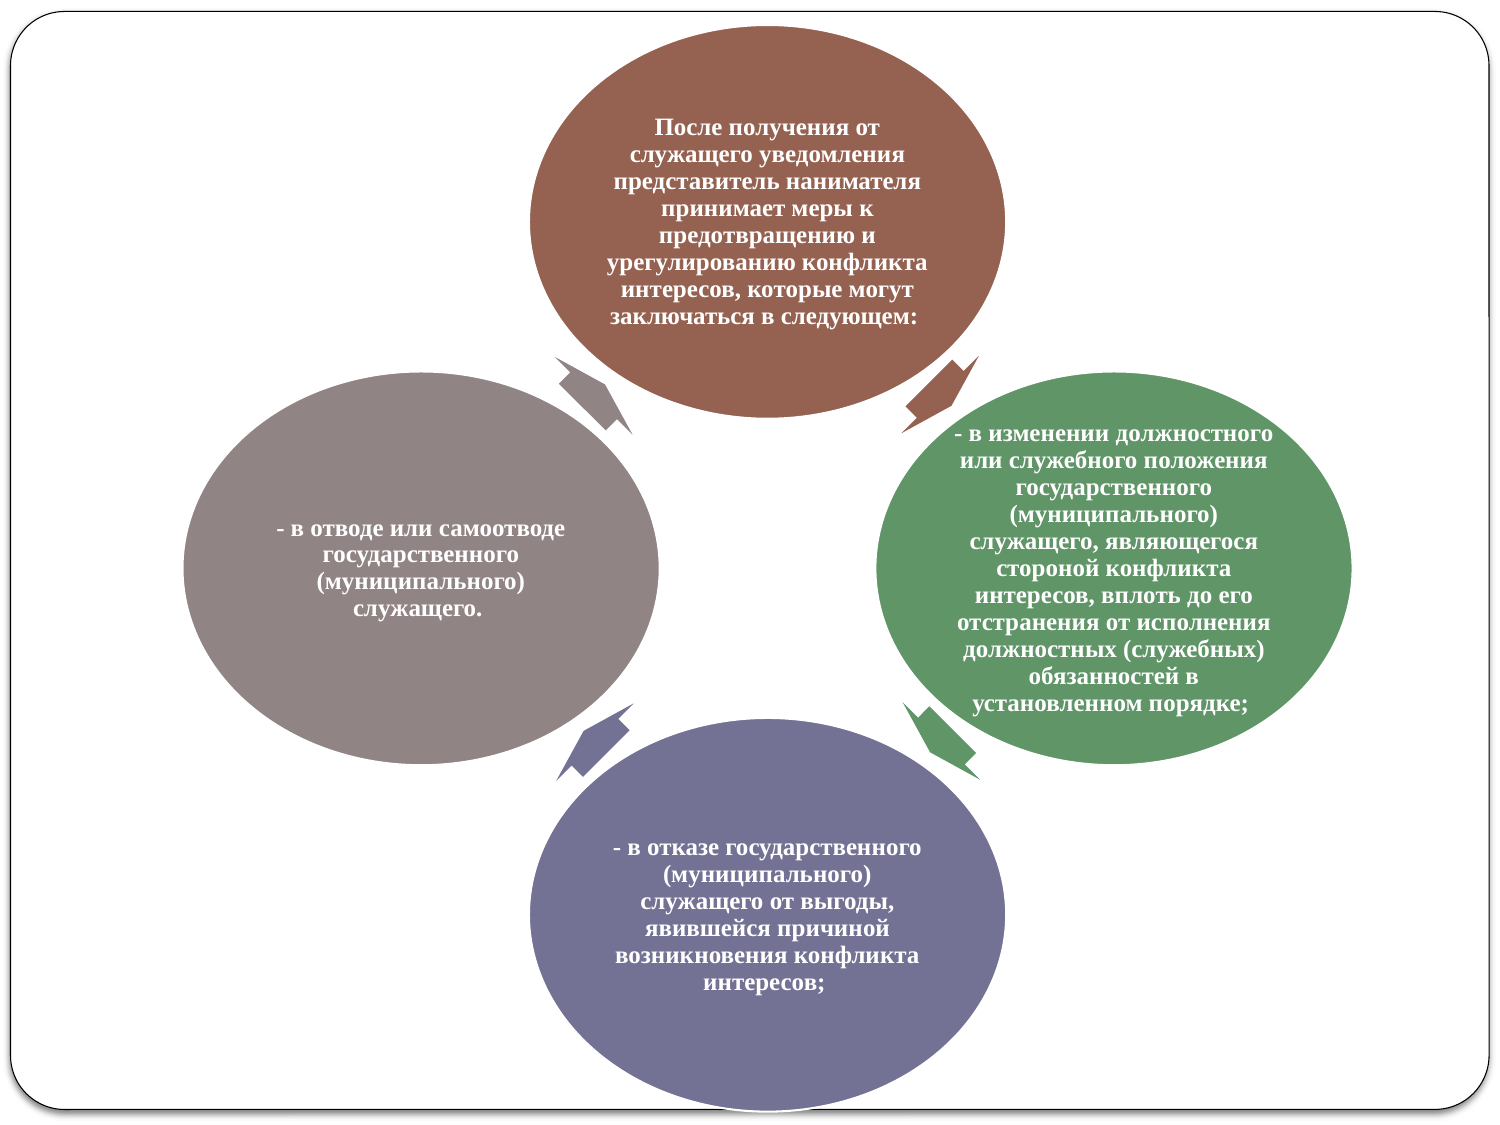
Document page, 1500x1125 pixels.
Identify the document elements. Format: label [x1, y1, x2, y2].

list [34, 58, 1500, 1079]
